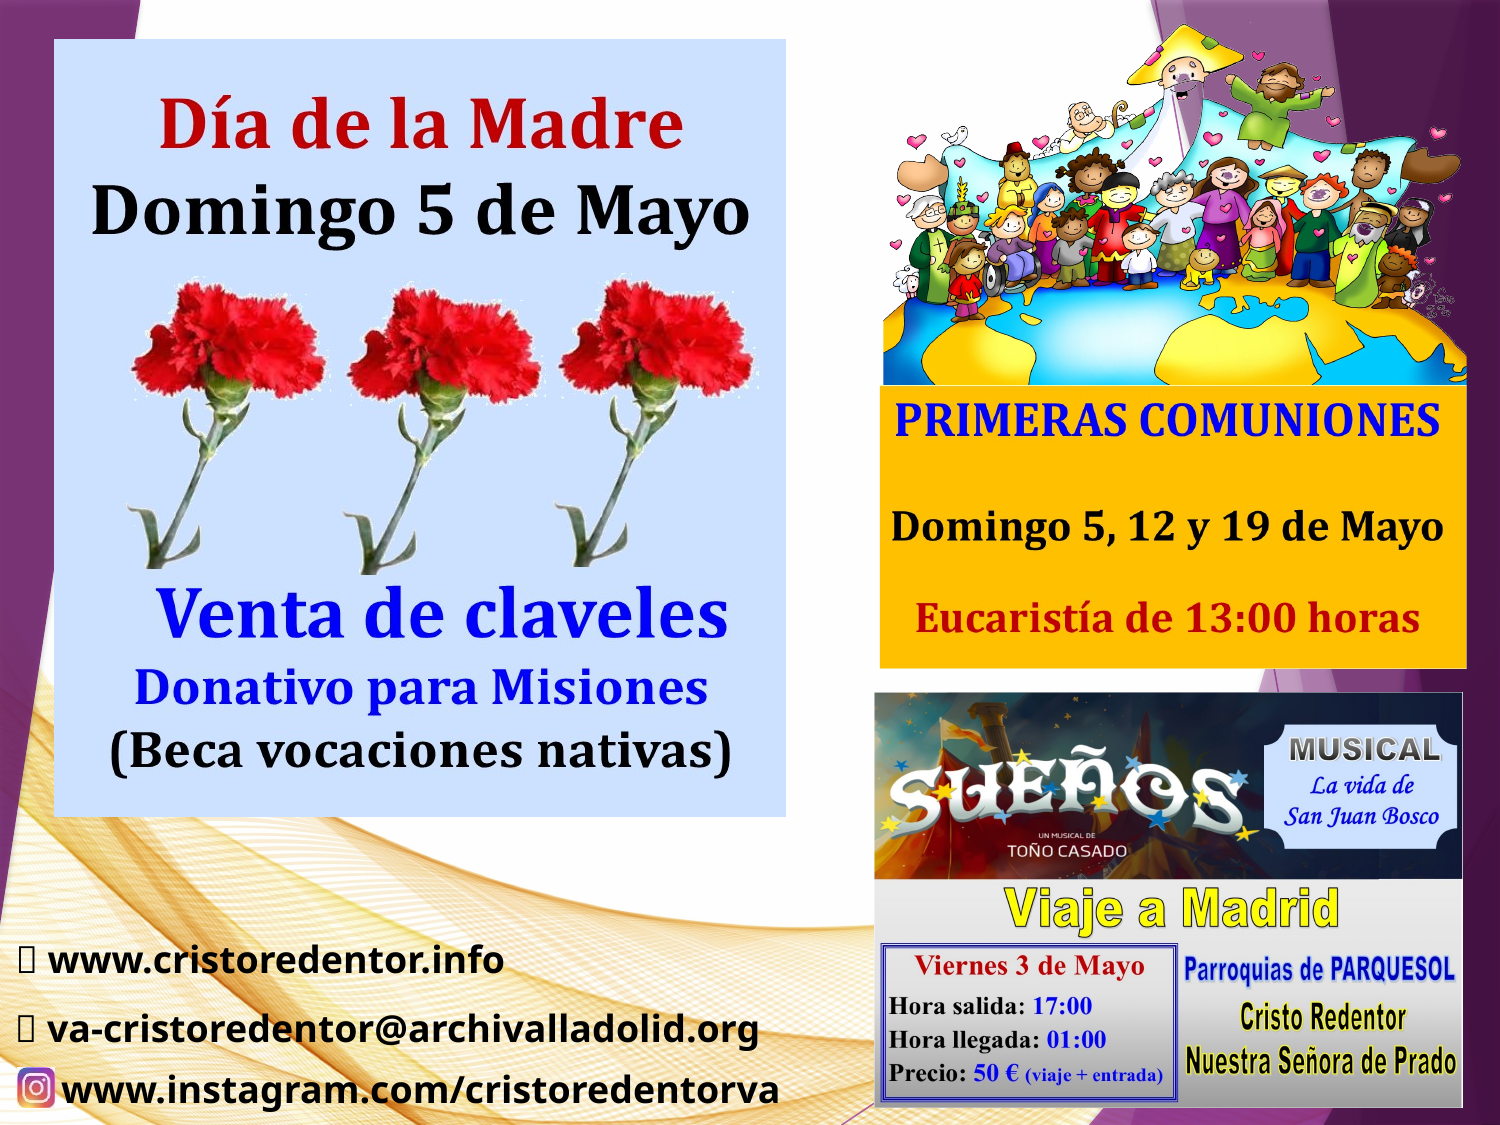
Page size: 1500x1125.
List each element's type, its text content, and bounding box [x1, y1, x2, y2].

text_box  www.cristoredentor.info [0, 928, 568, 989]
picture [0, 0, 1468, 1125]
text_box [0, 1058, 828, 1120]
text_box  va-cristoredentor@archivalladolid.org [0, 997, 845, 1058]
